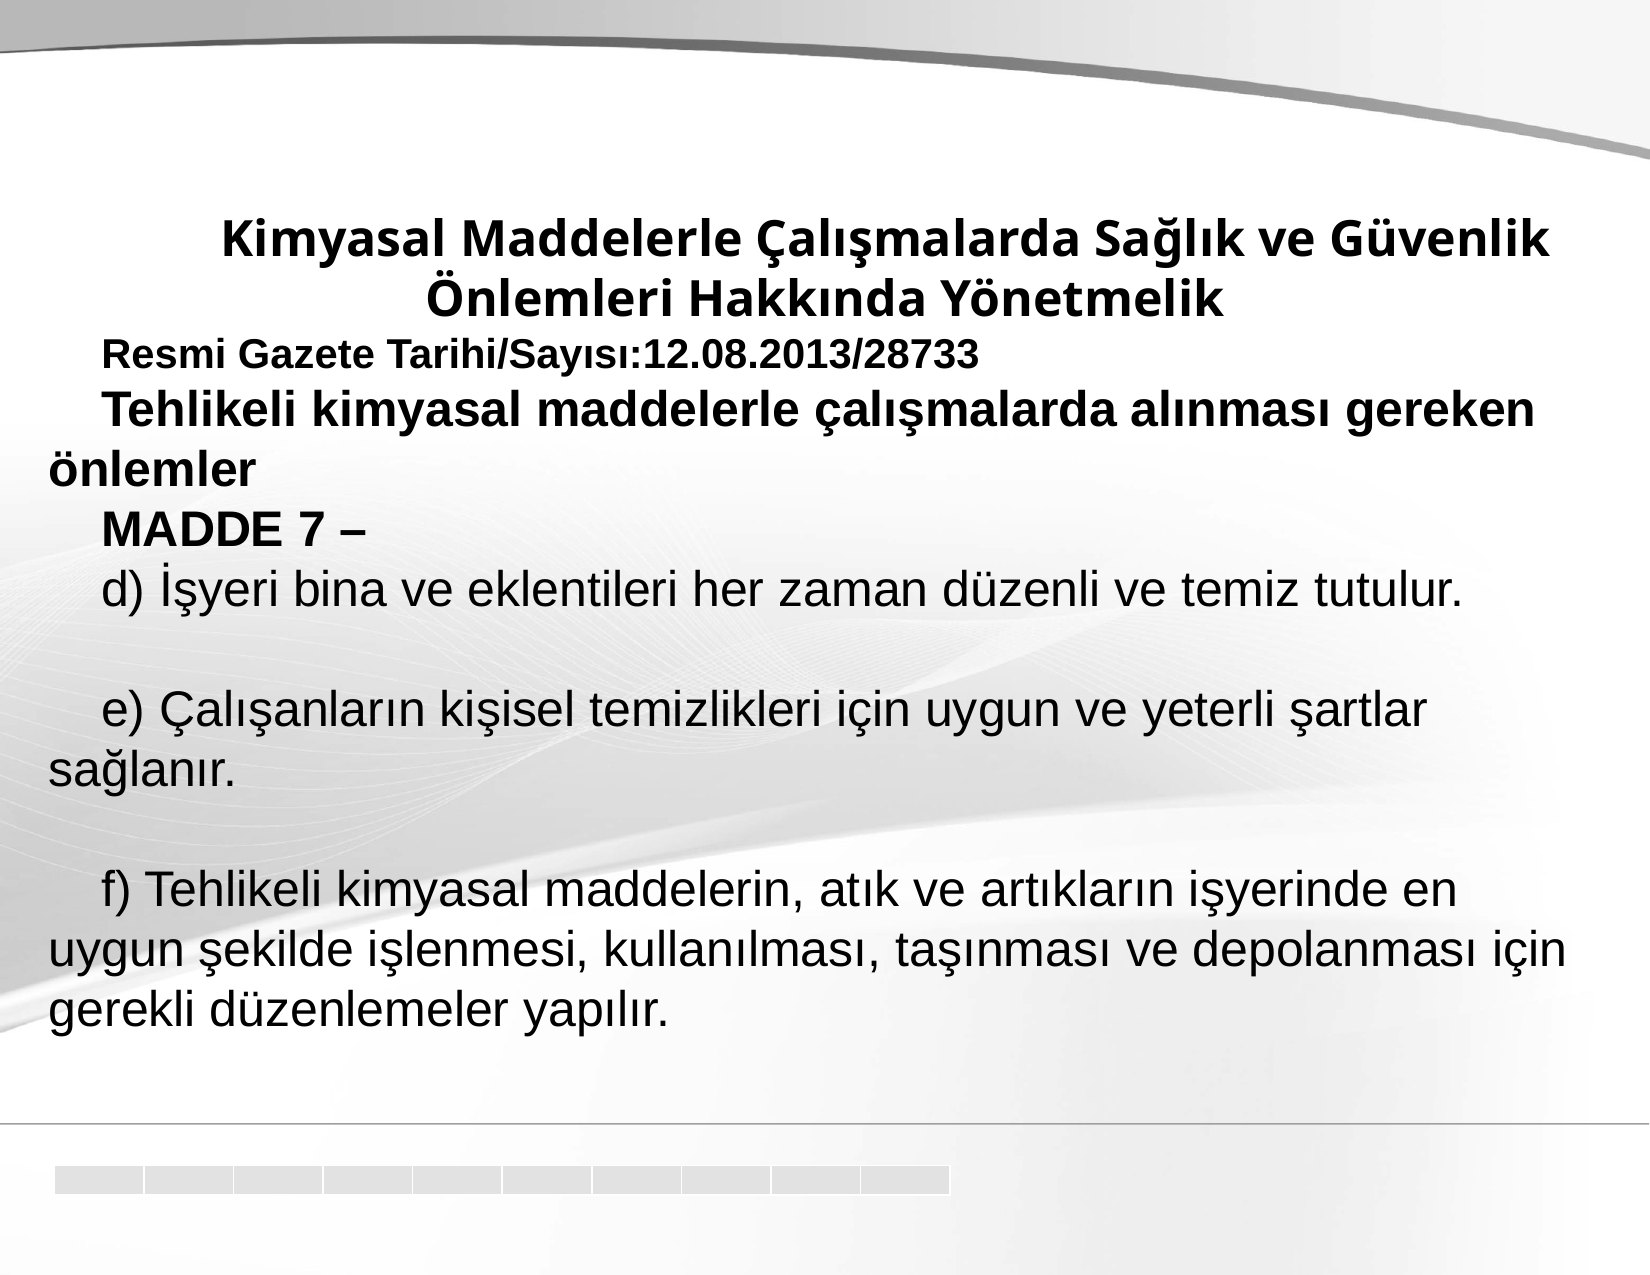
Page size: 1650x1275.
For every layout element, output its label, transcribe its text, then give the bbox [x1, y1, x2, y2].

picture [0, 1125, 1650, 1275]
text_box Kimyasal Maddelerle Çalışmalarda Sağlık ve Güvenlik Önlemleri Hakkında Yönetmelik Resmi Gazete Tarihi/Sayısı:12.08.2013/28733 Tehlikeli kimyasal maddelerle çalışmalarda alınması gereken önlemler MADDE 7 – d) İşyeri bina ve eklentileri her zaman düzenli ve temiz tutulur. e) Çalışanların kişisel temizlikleri için uygun ve yeterli şartlar sağlanır. f) Tehlikeli kimyasal maddelerin, atık ve artıkların işyerinde en uygun şekilde işlenmesi, kullanılması, taşınması ve depolanması için gerekli düzenlemeler yapılır. [32, 198, 1618, 1045]
picture [0, 0, 1650, 1123]
